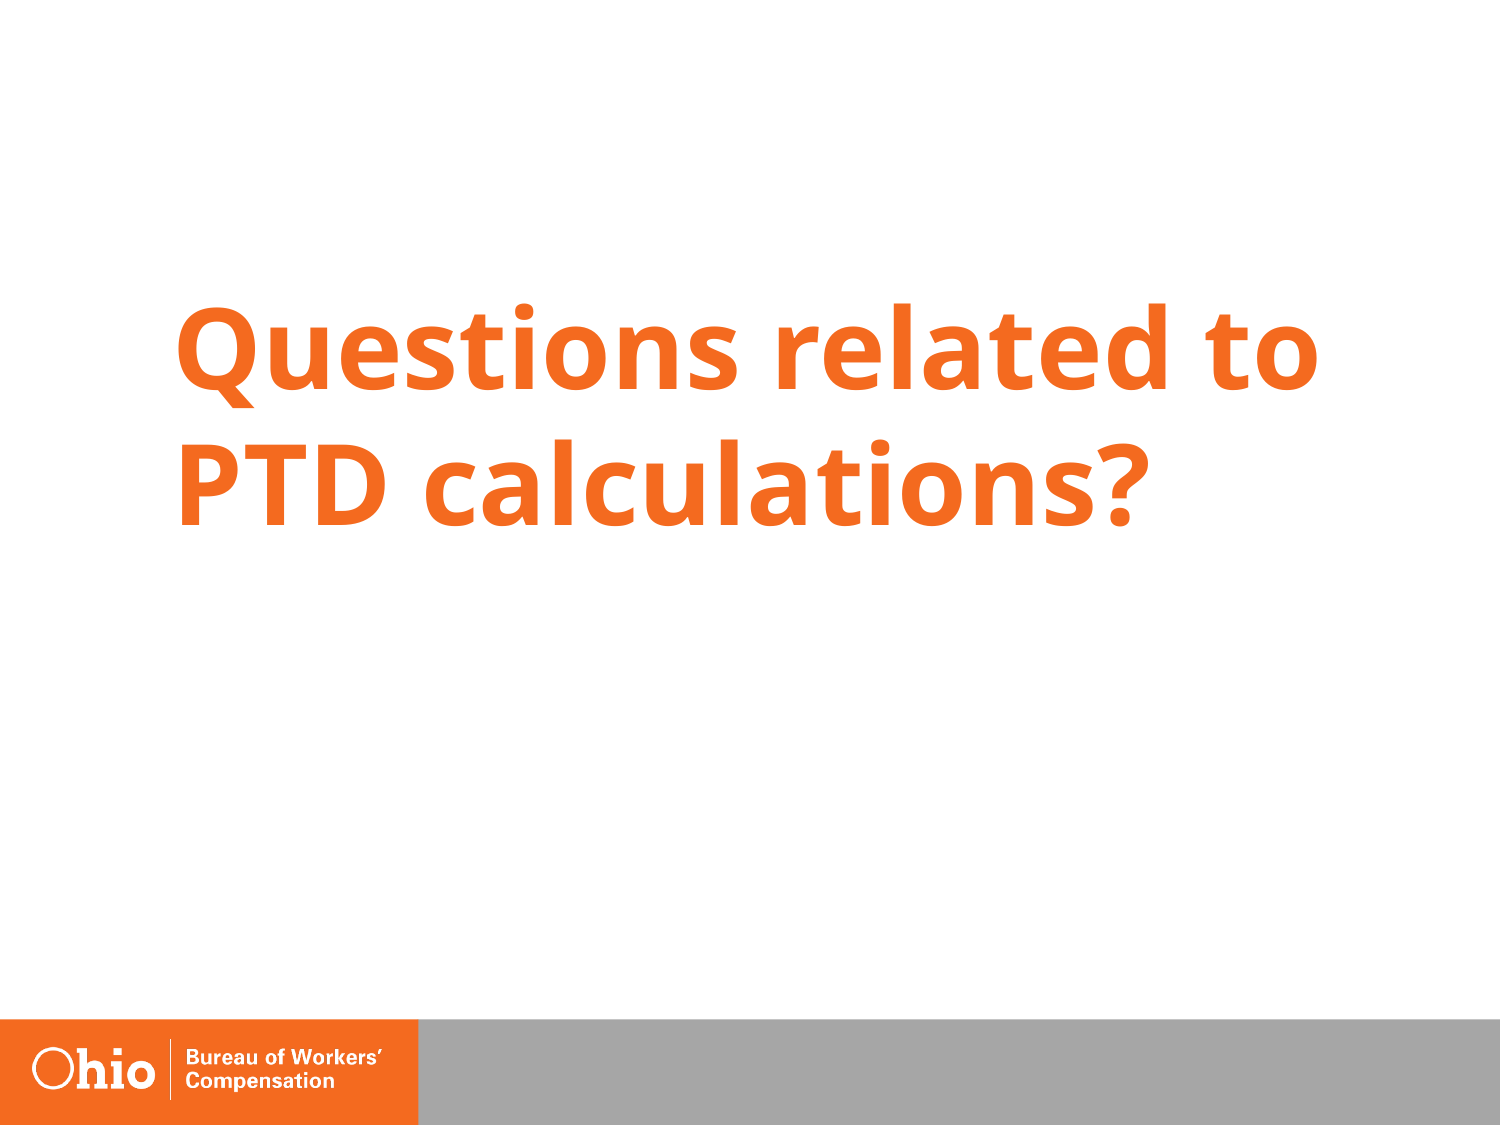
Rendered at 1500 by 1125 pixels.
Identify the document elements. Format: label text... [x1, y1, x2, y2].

picture [32, 1039, 382, 1100]
title Questions related to PTD calculations? [157, 269, 1418, 533]
